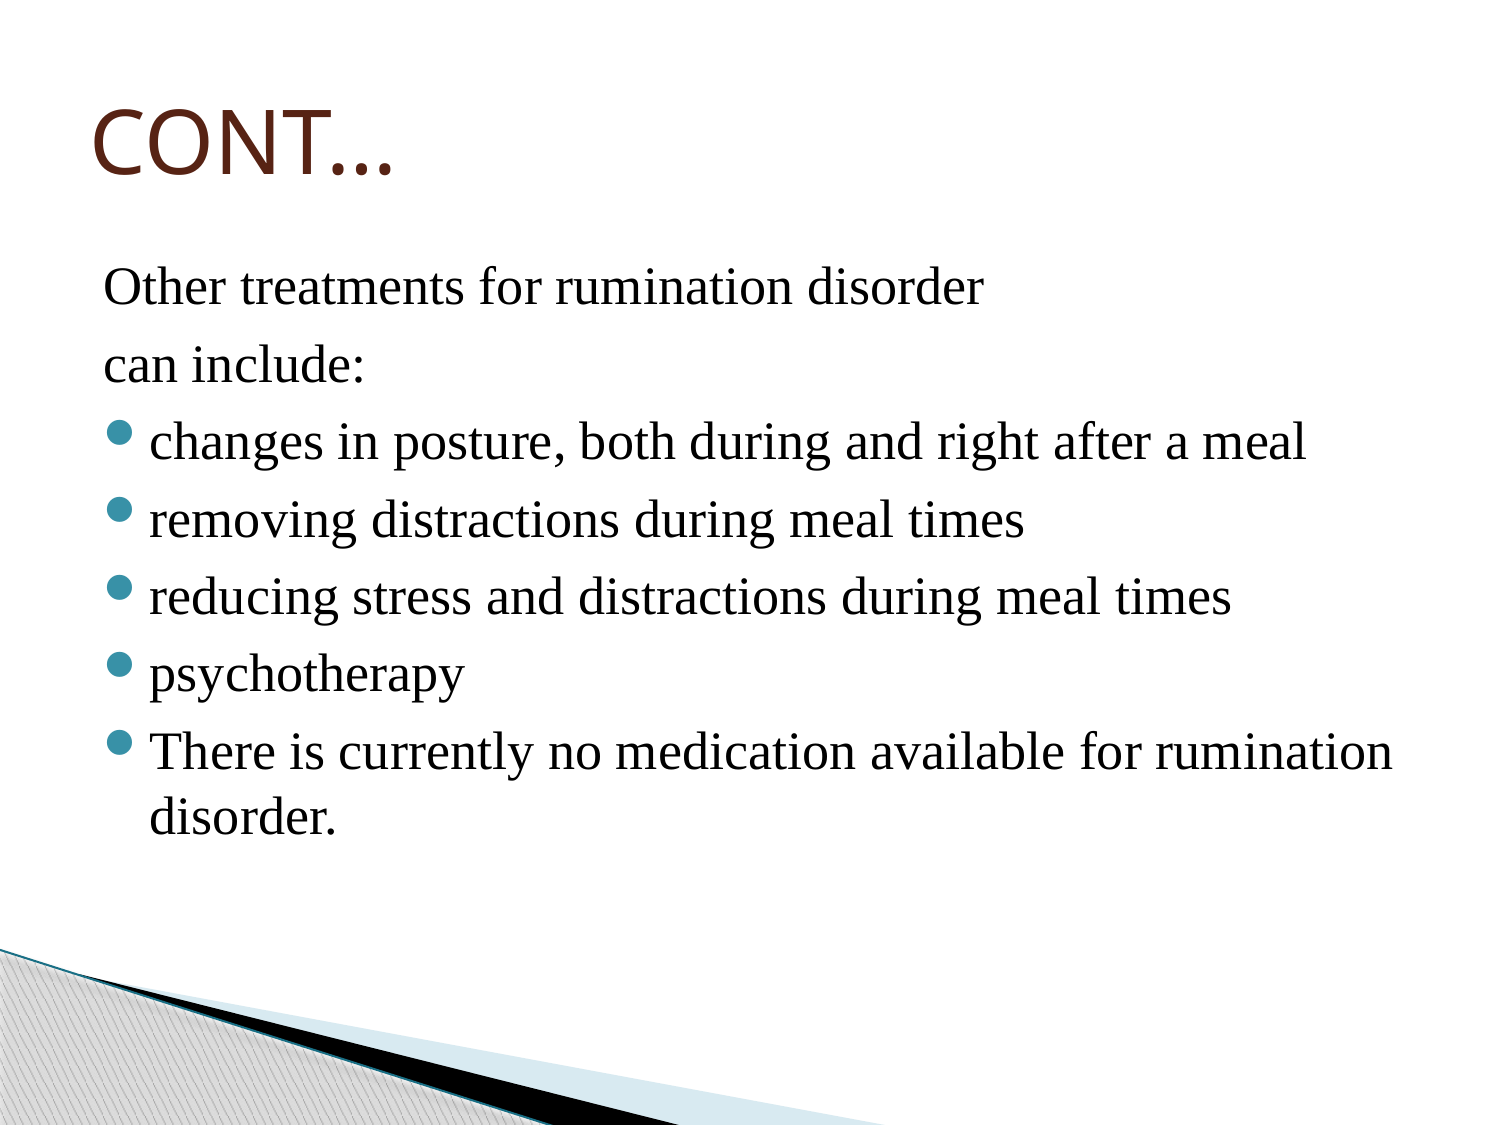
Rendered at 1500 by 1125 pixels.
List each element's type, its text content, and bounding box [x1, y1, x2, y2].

title CONT… [75, 45, 1425, 233]
list Other treatments for rumination disorder can include: changes in posture, both during and right after a meal removing distractions during meal times reducing stress and distractions during meal times psychotherapy There is currently no medication available for rumination disorder. [75, 243, 1425, 986]
